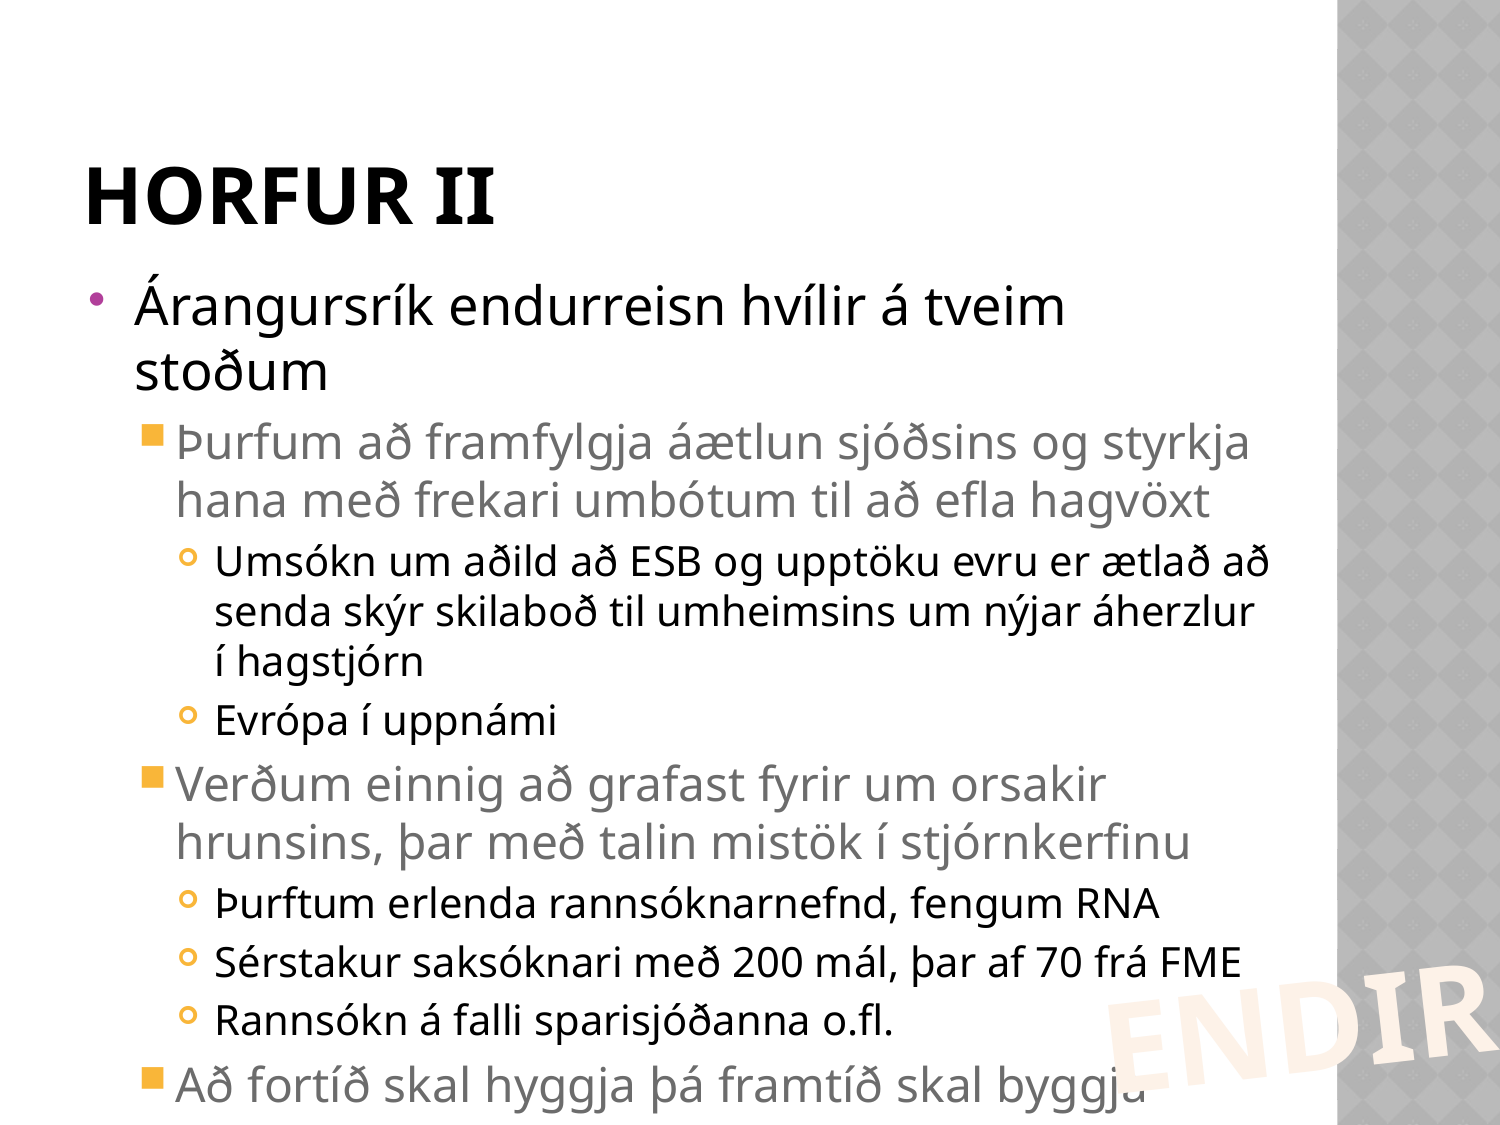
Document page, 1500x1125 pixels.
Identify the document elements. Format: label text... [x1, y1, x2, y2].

title horfur ii [75, 52, 1263, 240]
list Árangursrík endurreisn hvílir á tveim stoðum Þurfum að framfylgja áætlun sjóðsins og styrkja hana með frekari umbótum til að efla hagvöxt Umsókn um aðild að ESB og upptöku evru er ætlað að senda skýr skilaboð til umheimsins um nýjar áherzlur í hagstjórn Evrópa í uppnámi Verðum einnig að grafast fyrir um orsakir hrunsins, þar með talin mistök í stjórnkerfinu Þurftum erlenda rannsóknarnefnd, fengum RNA Sérstakur saksóknari með 200 mál, þar af 70 frá FME Rannsókn á falli sparisjóðanna o.fl. Að fortíð skal hyggja þá framtíð skal byggja [74, 263, 1290, 1079]
text_box endir [1047, 897, 1500, 1125]
